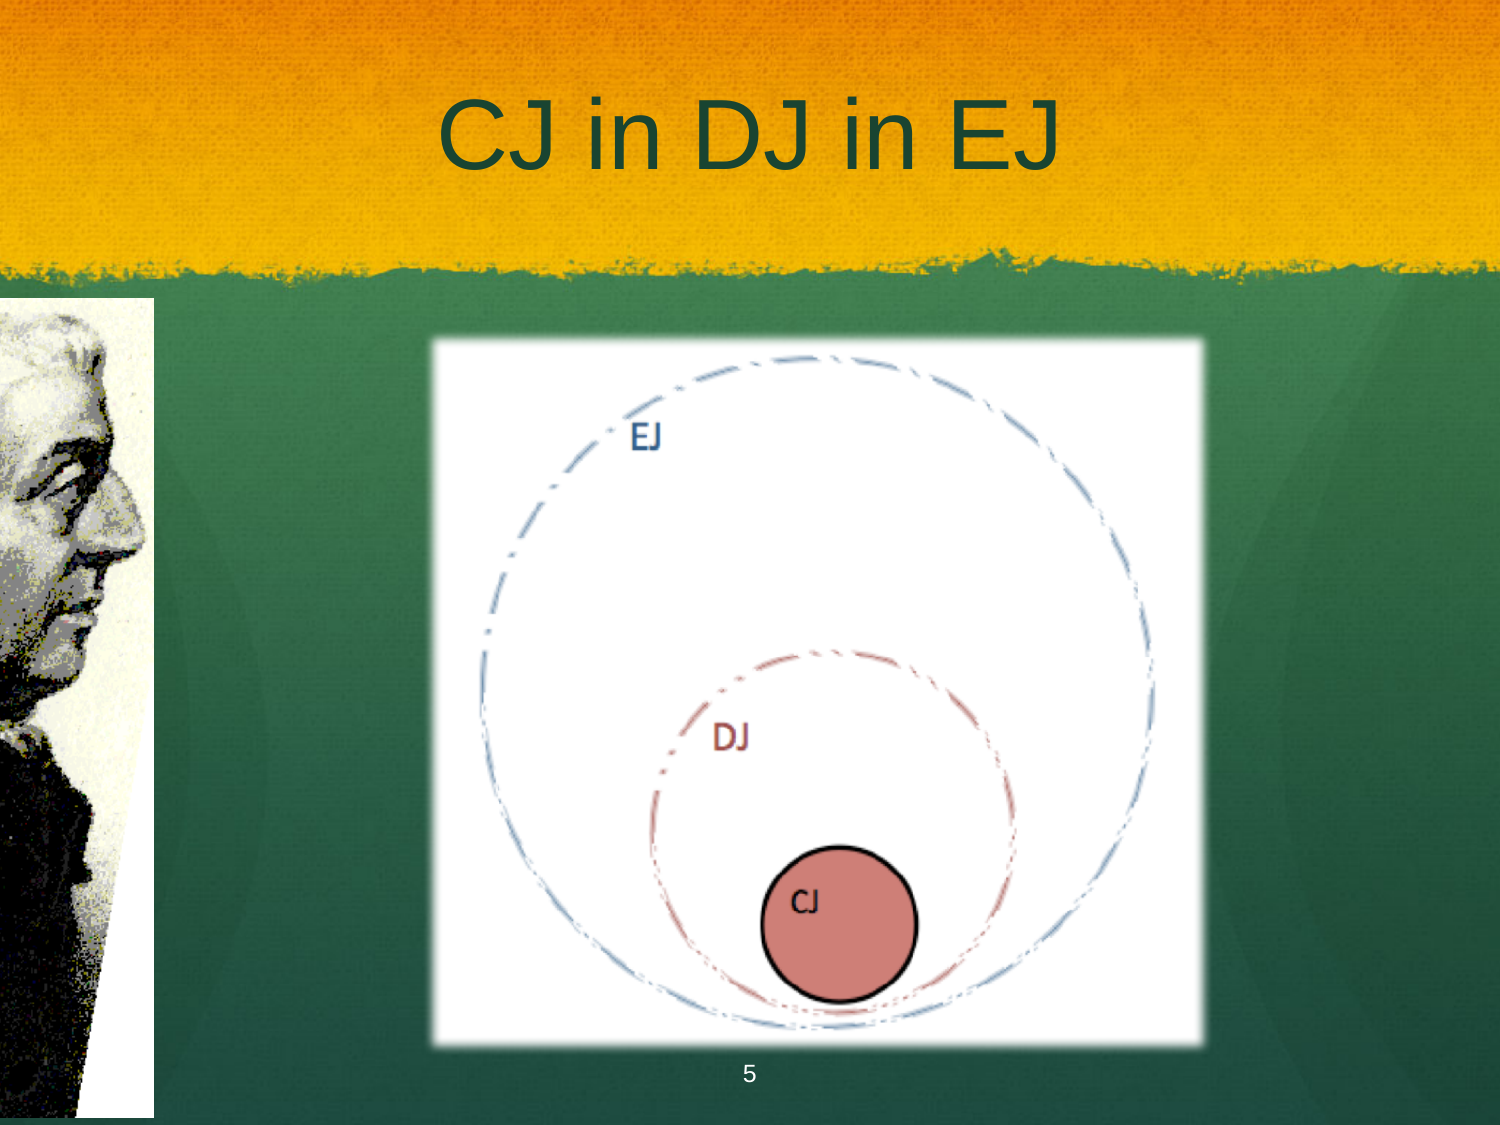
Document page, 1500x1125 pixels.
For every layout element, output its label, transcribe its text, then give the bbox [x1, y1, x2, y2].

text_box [0, 297, 155, 1119]
title CJ in DJ in EJ [125, 13, 1375, 246]
picture [0, 0, 1500, 1125]
